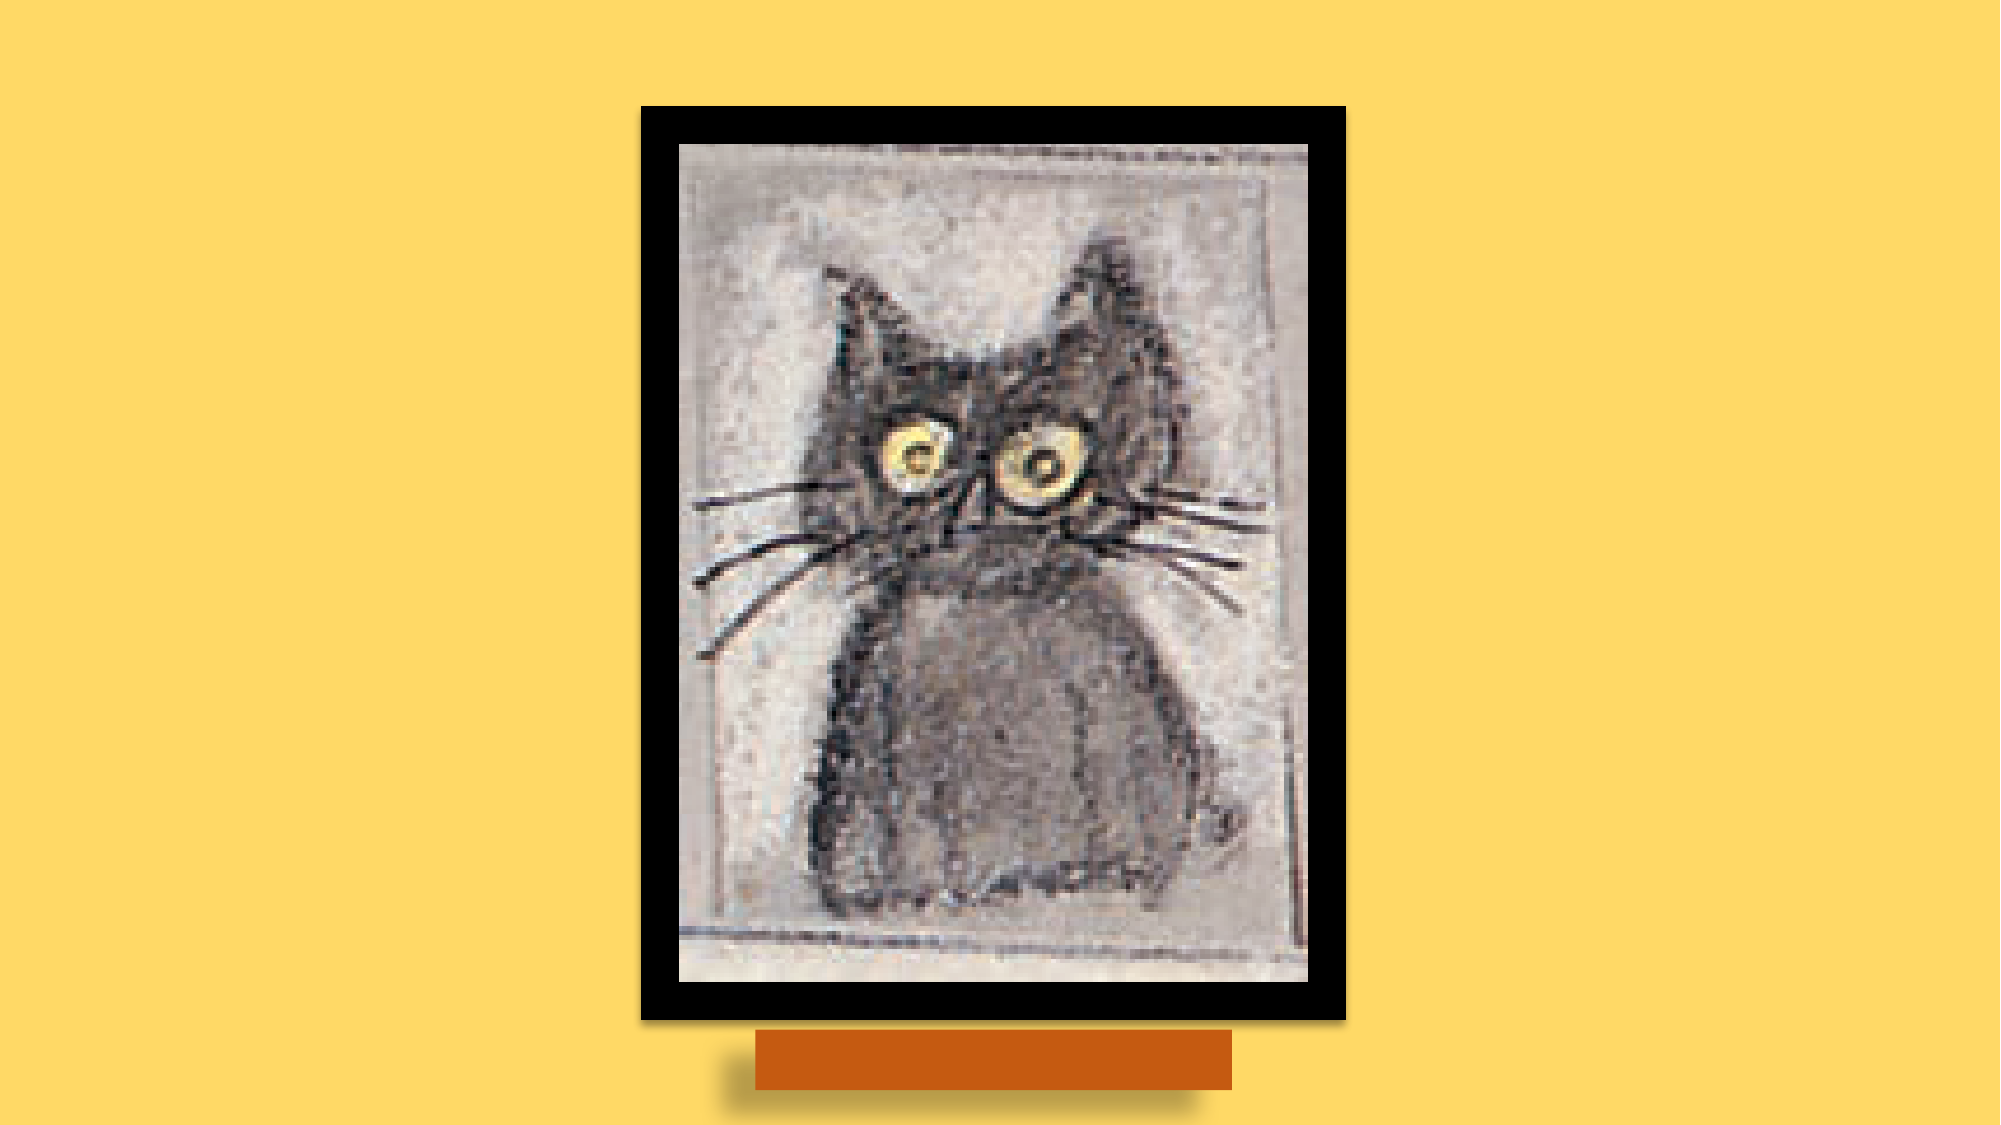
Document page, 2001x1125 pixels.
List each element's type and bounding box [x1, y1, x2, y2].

picture [678, 143, 1309, 983]
text_box [755, 1029, 1232, 1091]
